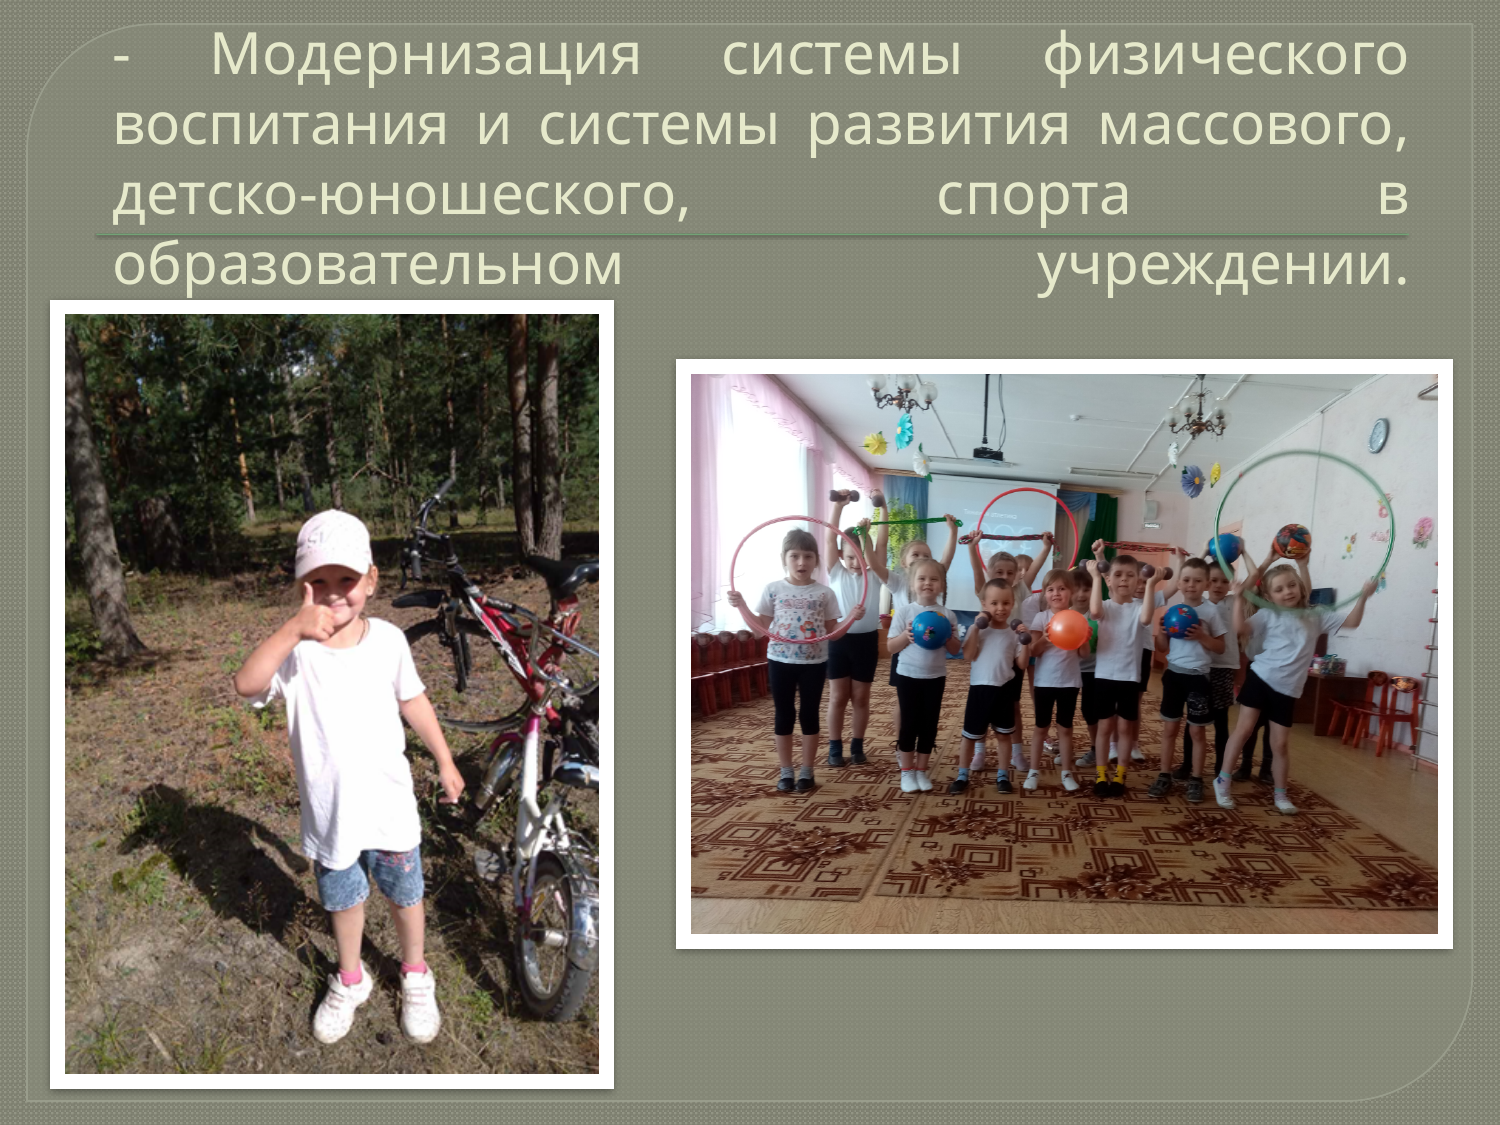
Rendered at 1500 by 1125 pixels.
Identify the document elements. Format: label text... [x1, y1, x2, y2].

title - Модернизация системы физического воспитания и системы развития массового, детско-юношеского, спорта в образовательном учреждении. [88, 41, 1425, 374]
picture [690, 373, 1439, 935]
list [64, 314, 600, 1075]
